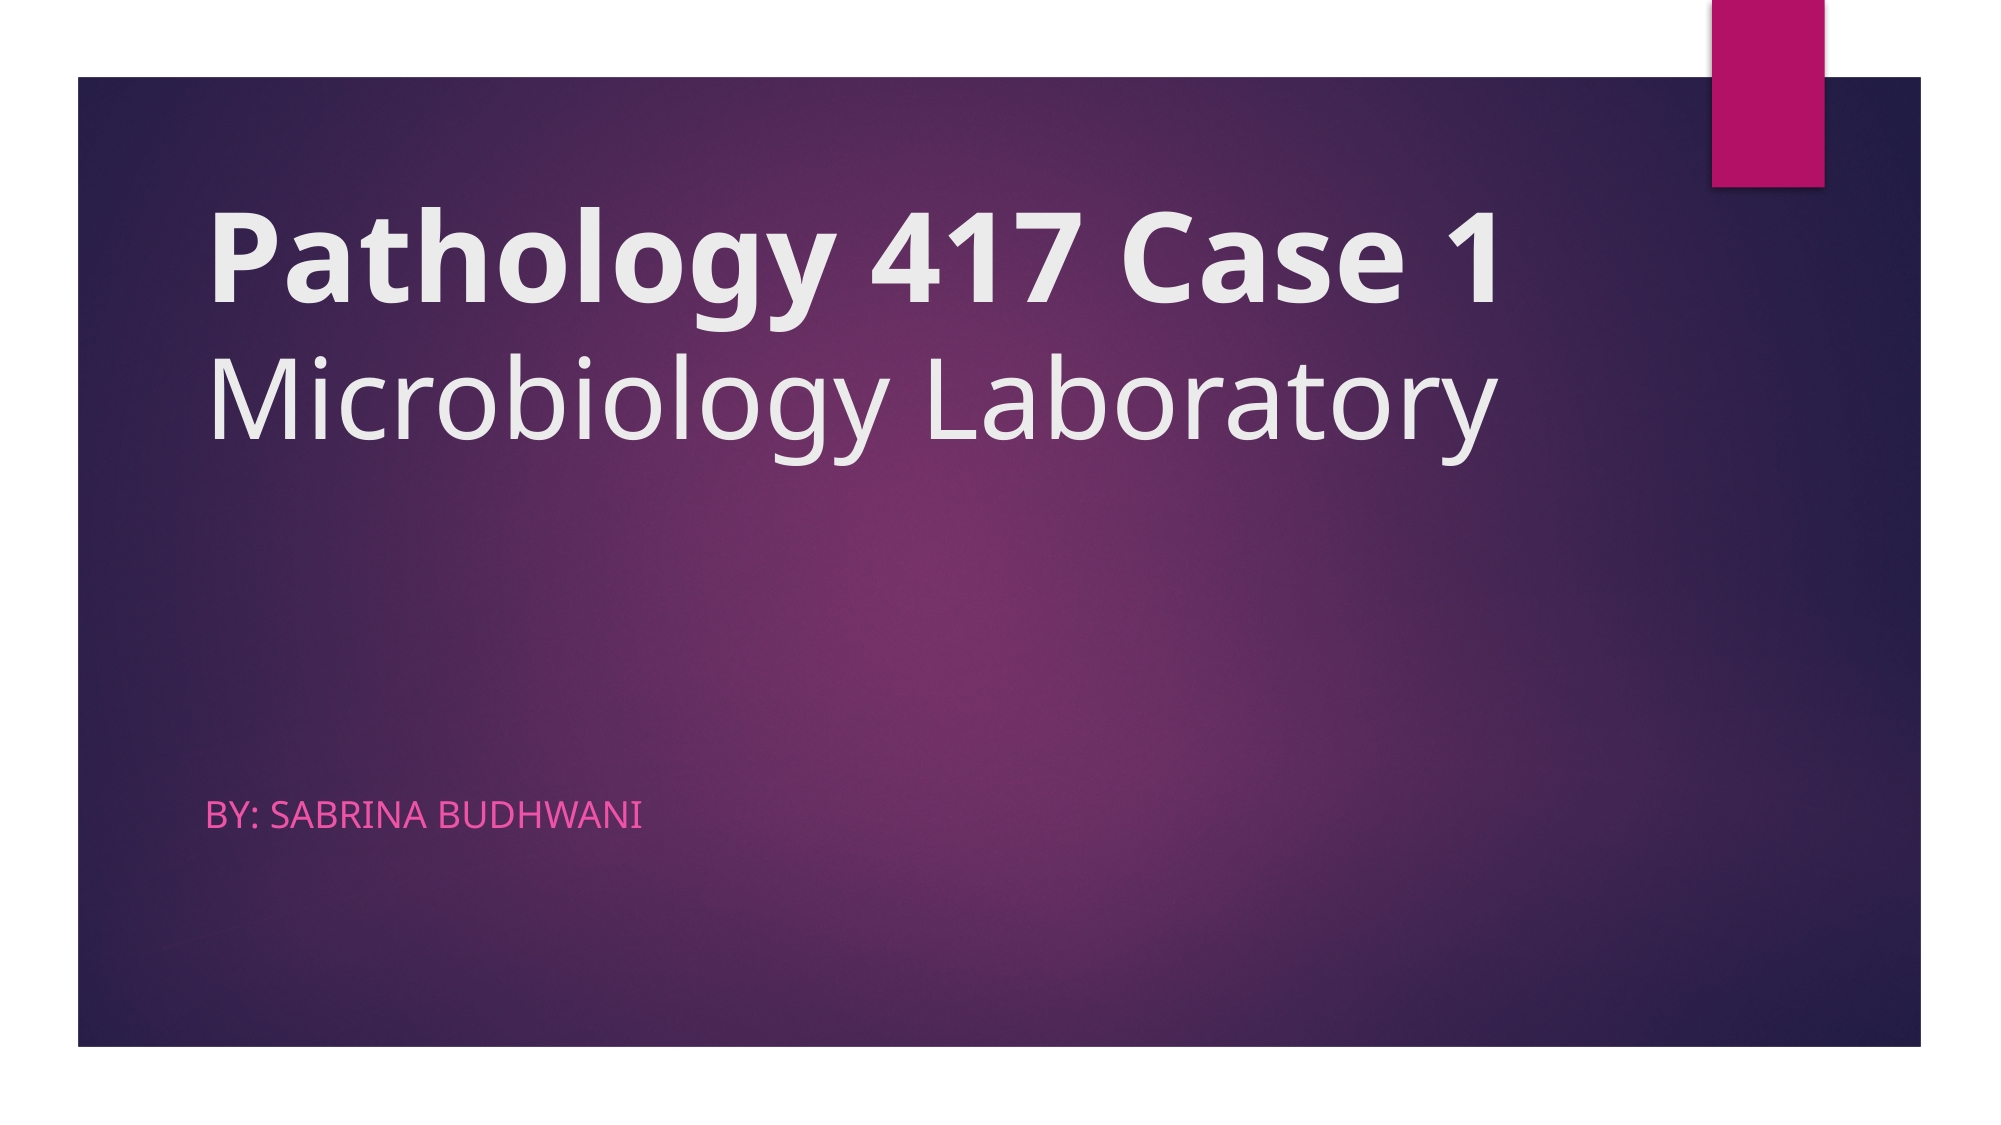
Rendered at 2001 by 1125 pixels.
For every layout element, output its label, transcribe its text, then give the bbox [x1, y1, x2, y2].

title Pathology 417 Case 1 Microbiology Laboratory [189, 30, 1638, 470]
subtitle By: Sabrina budhwani [189, 783, 1638, 925]
